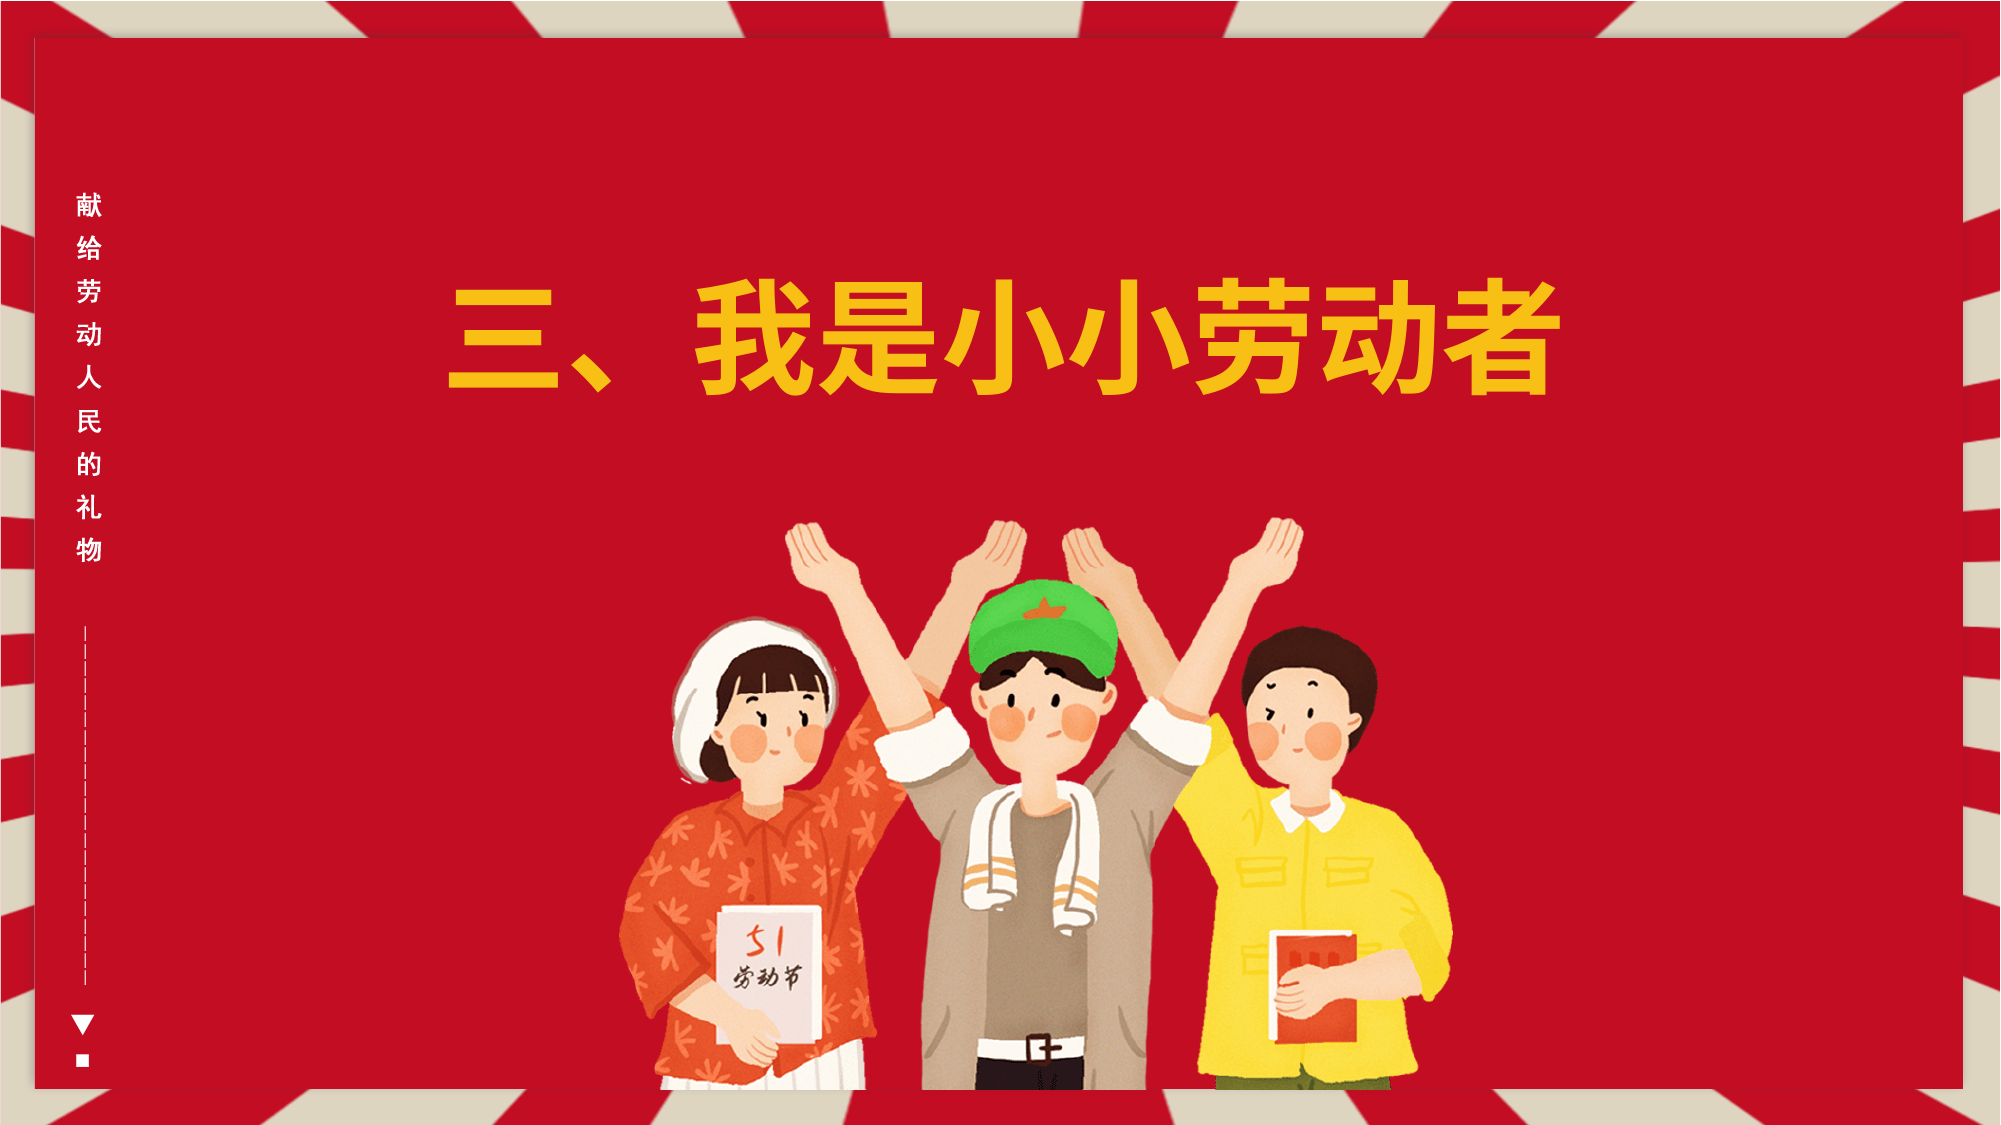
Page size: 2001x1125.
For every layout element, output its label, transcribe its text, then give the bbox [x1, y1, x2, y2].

text_box 三、我是小小劳动者 [253, 252, 1754, 418]
picture [3, 2, 2000, 1125]
